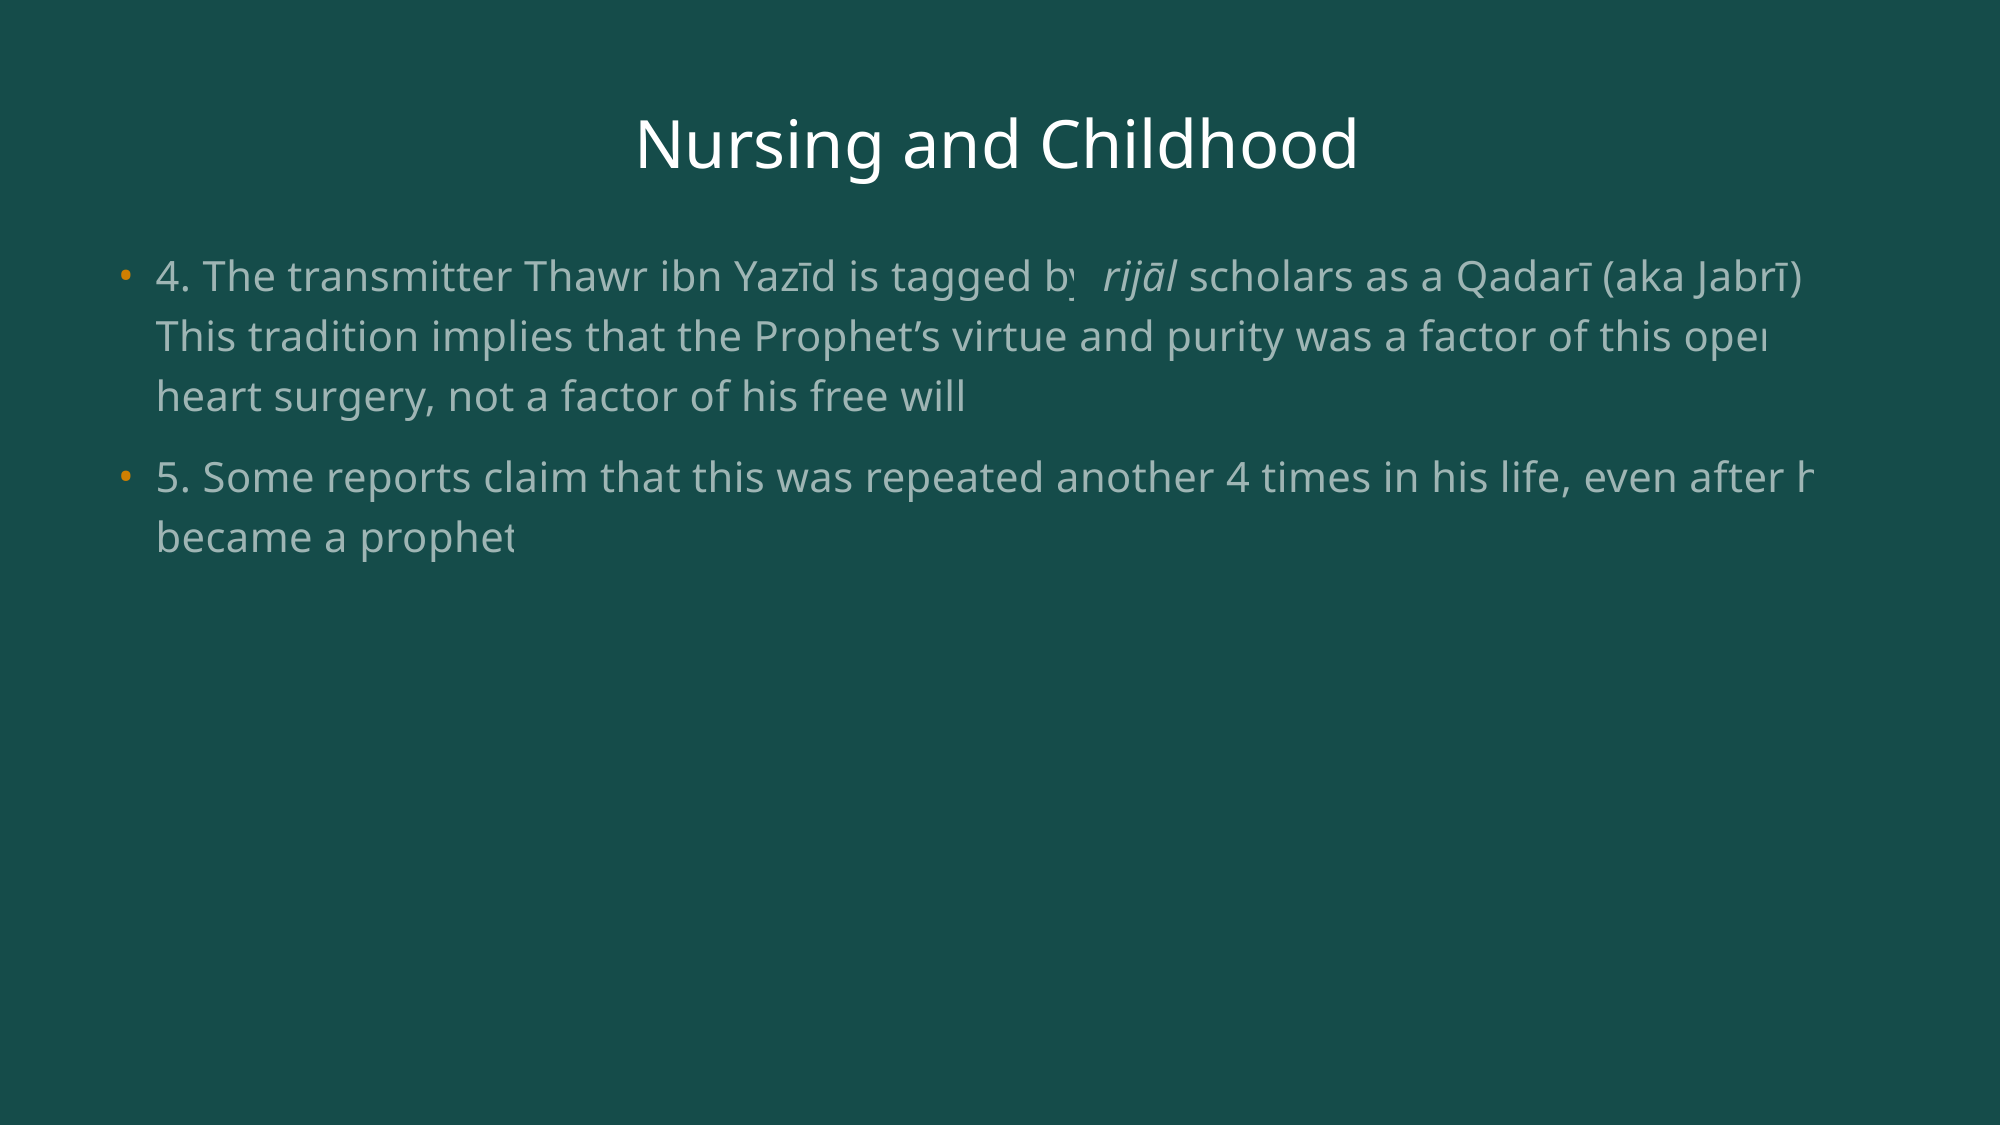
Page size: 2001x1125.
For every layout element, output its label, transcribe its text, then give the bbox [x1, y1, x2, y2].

list 4. The transmitter Thawr ibn Yazīd is tagged by rijāl scholars as a Qadarī (aka Jabrī). This tradition implies that the Prophet’s virtue and purity was a factor of this open-heart surgery, not a factor of his free will. 5. Some reports claim that this was repeated another 4 times in his life, even after he became a prophet [118, 239, 1878, 947]
title Nursing and Childhood [118, 101, 1878, 239]
